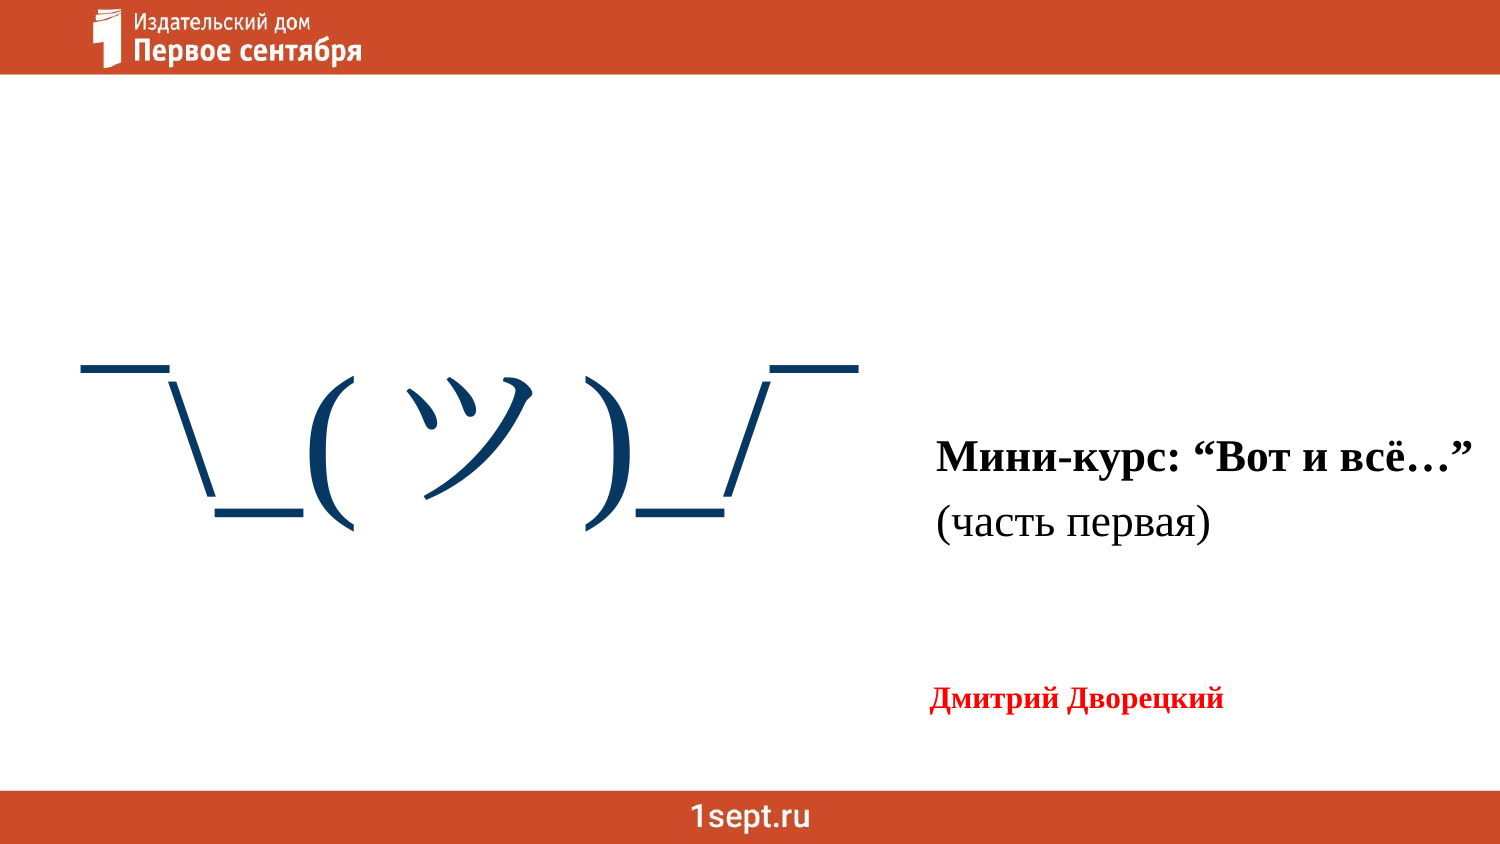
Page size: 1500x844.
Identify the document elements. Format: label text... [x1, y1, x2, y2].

picture [0, 0, 1500, 844]
list ¯\_(ツ)_/¯ [60, 199, 880, 663]
title Мини-курс: “Вот и всё…” (часть первая) [924, 409, 1487, 615]
subtitle Дмитрий Дворецкий [918, 584, 1422, 726]
